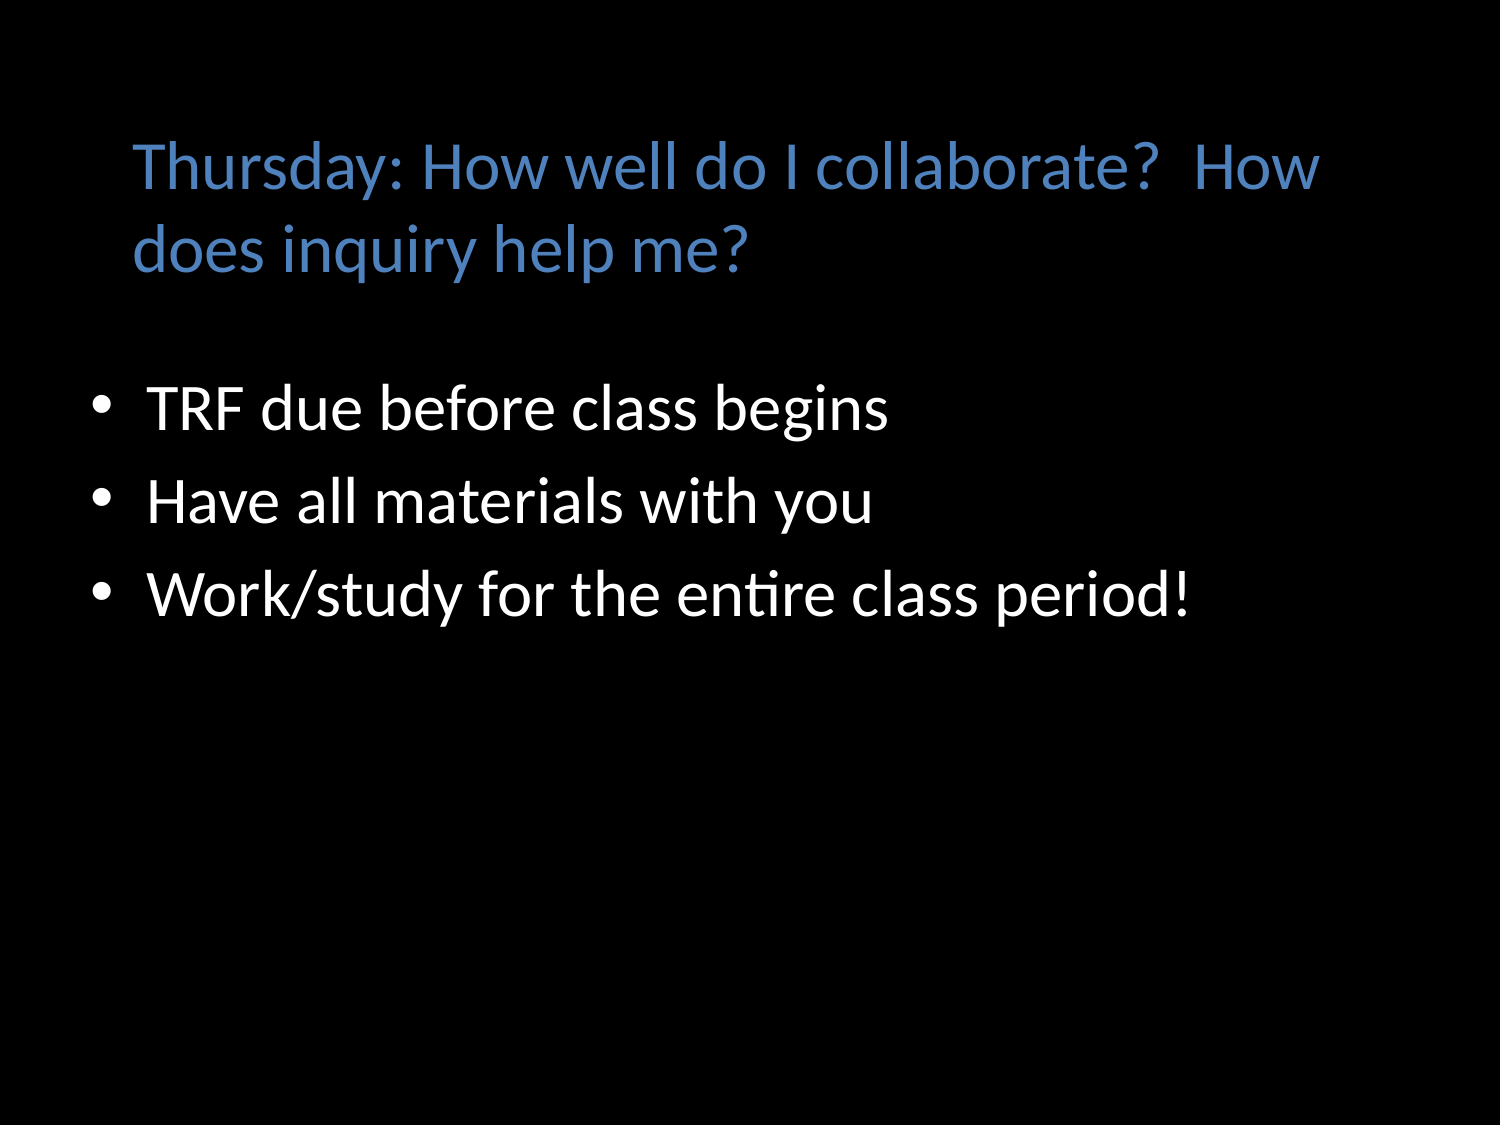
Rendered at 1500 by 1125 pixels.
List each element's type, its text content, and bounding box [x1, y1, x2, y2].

list TRF due before class begins Have all materials with you Work/study for the entire class period! [75, 356, 1425, 1099]
text_box Thursday: How well do I collaborate? How does inquiry help me? [117, 110, 1357, 294]
